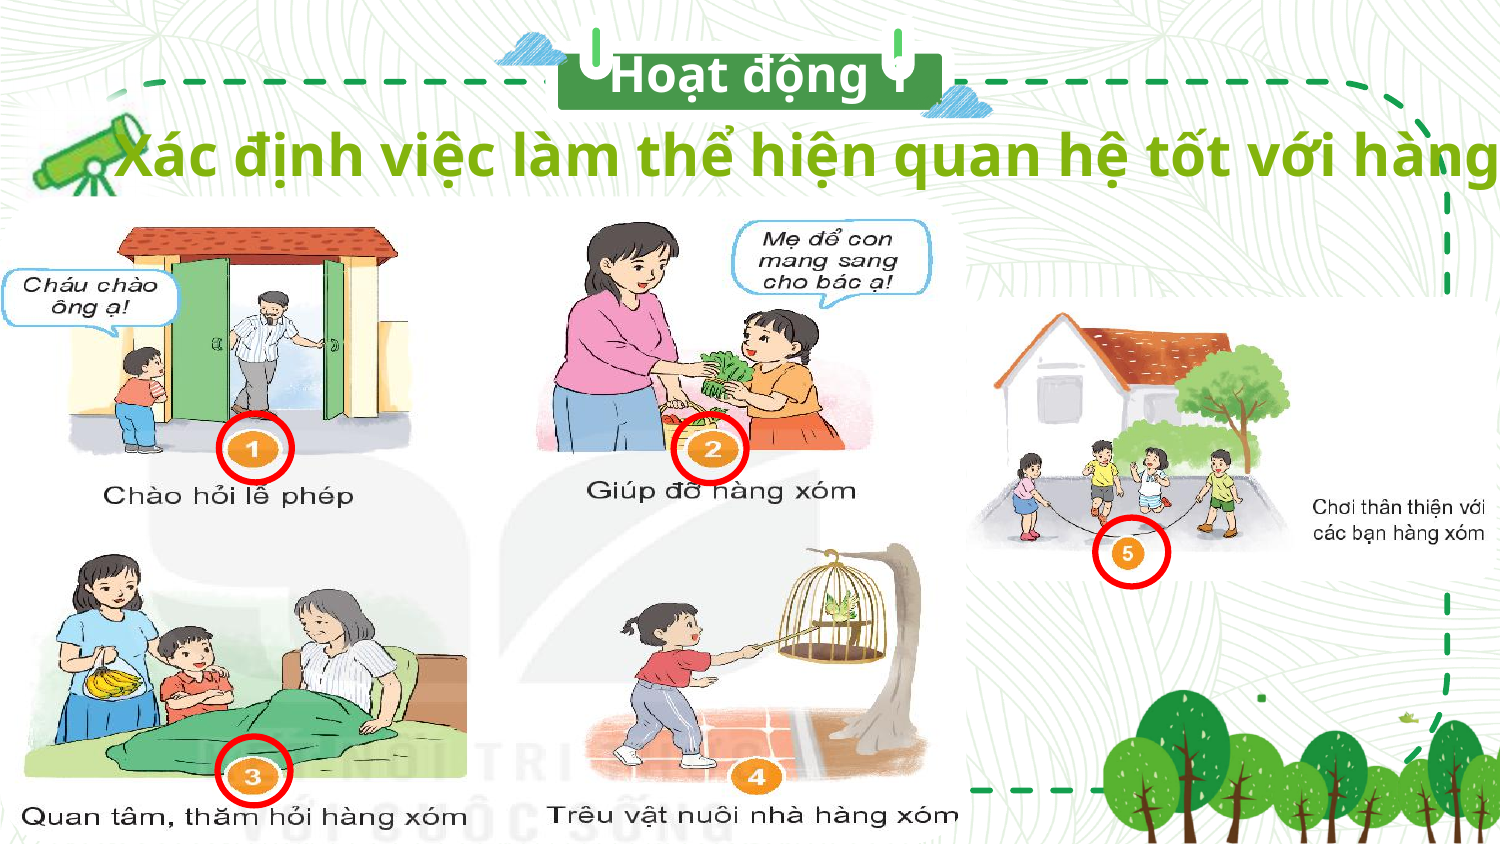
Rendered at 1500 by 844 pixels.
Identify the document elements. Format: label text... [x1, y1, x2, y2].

text_box [967, 582, 1032, 844]
text_box [1111, 582, 1152, 588]
text_box Hoạt động 1 [593, 34, 927, 110]
text_box Xác định việc làm thể hiện quan hệ tốt với hàng xóm [176, 110, 1500, 266]
picture [0, 1, 1500, 844]
